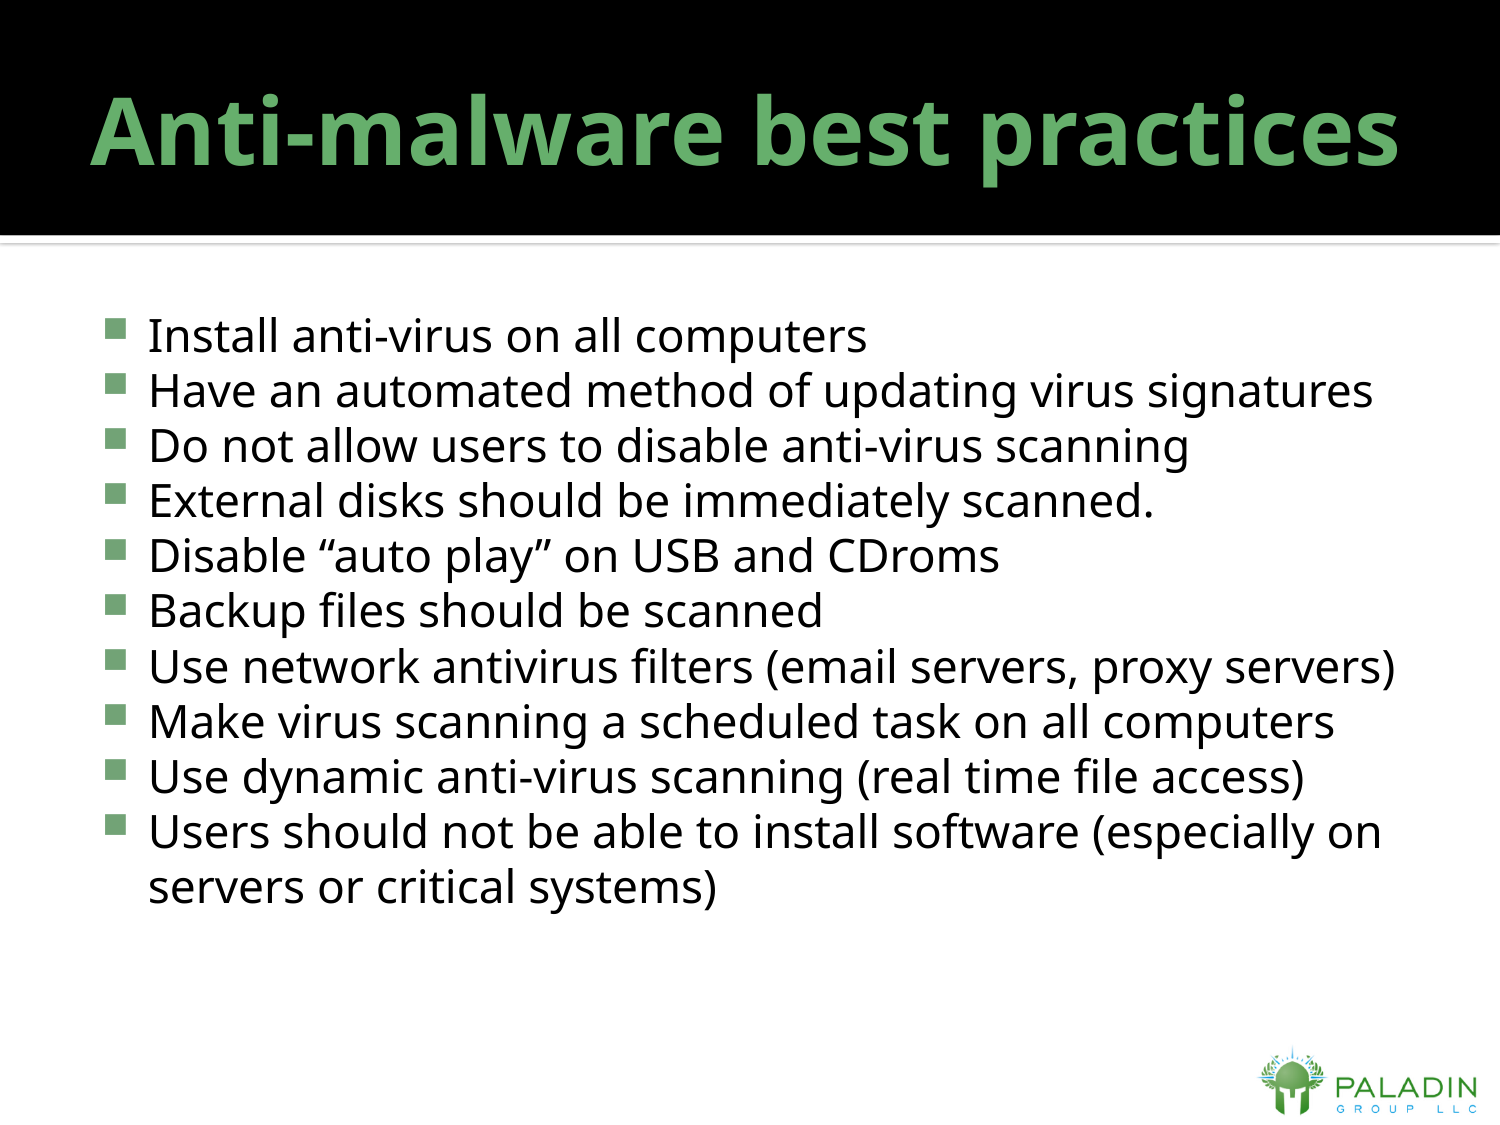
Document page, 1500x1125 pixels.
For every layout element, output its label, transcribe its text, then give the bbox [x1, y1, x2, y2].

list Install anti-virus on all computers Have an automated method of updating virus signatures Do not allow users to disable anti-virus scanning External disks should be immediately scanned. Disable “auto play” on USB and CDroms Backup files should be scanned Use network antivirus filters (email servers, proxy servers) Make virus scanning a scheduled task on all computers Use dynamic anti-virus scanning (real time file access) Users should not be able to install software (especially on servers or critical systems) [75, 291, 1425, 1050]
picture [1250, 1040, 1487, 1125]
title Anti-malware best practices [75, 25, 1425, 231]
